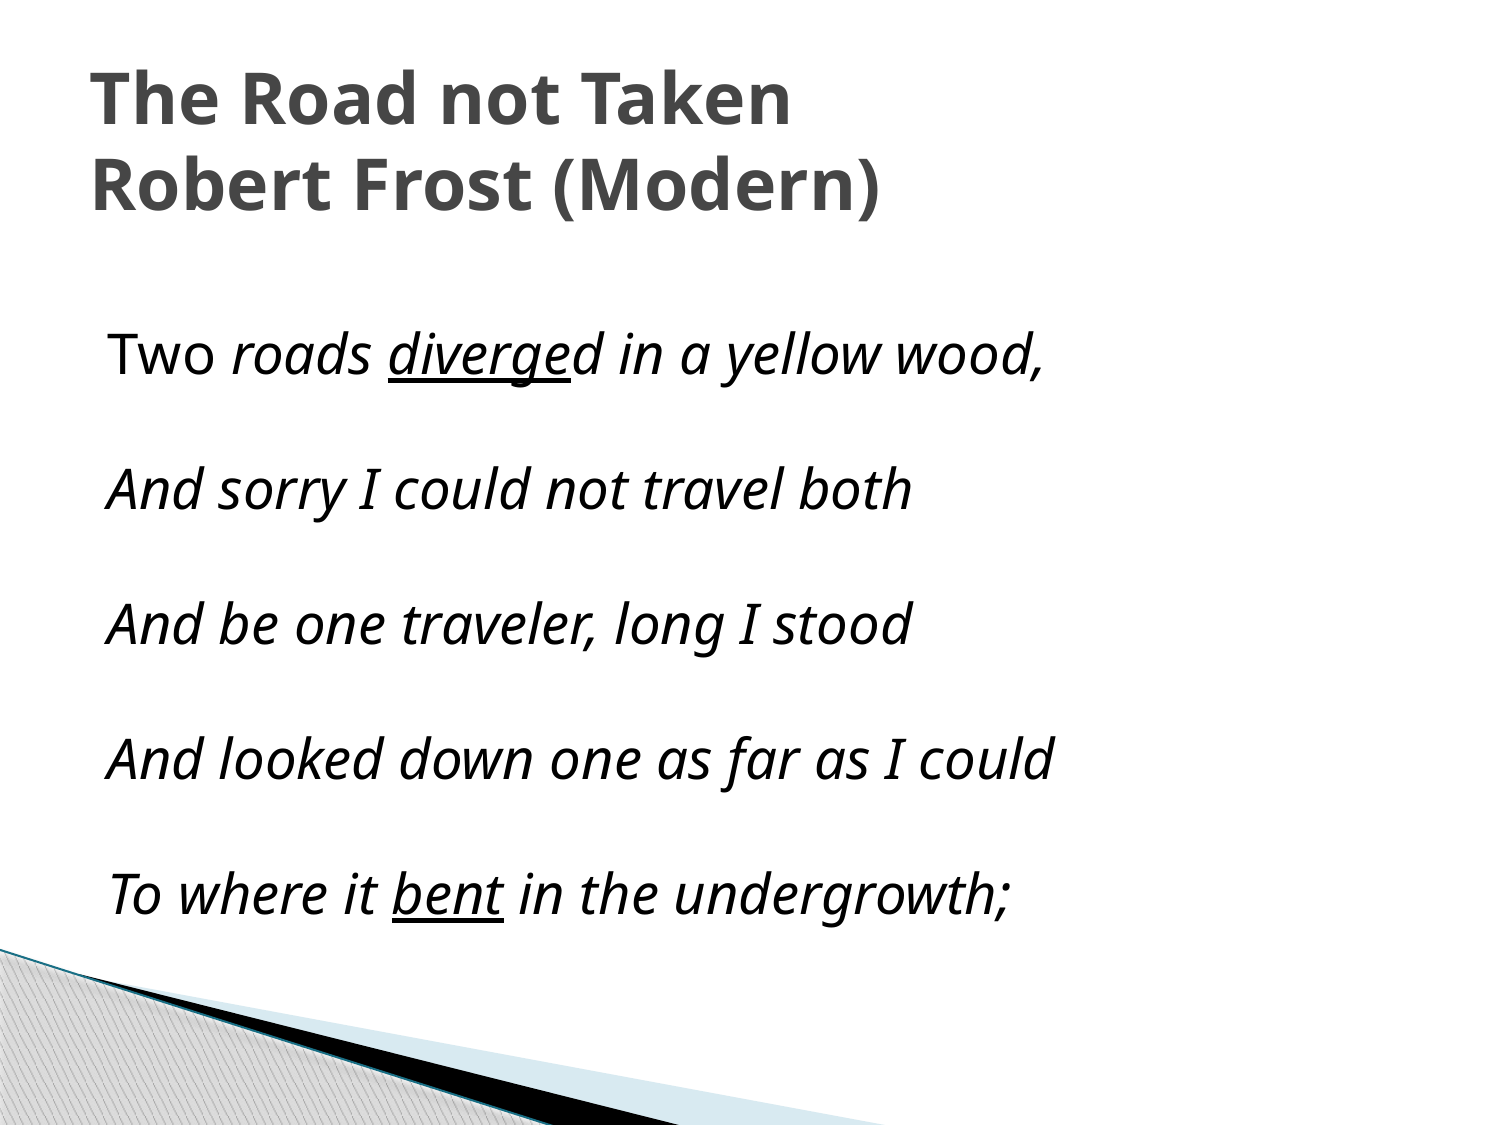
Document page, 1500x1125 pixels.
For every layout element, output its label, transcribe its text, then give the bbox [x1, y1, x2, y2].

list Two roads diverged in a yellow wood, And sorry I could not travel both And be one traveler, long I stood And looked down one as far as I could To where it bent in the undergrowth; [75, 243, 1425, 986]
title The Road not Taken Robert Frost (Modern) [75, 45, 1425, 233]
